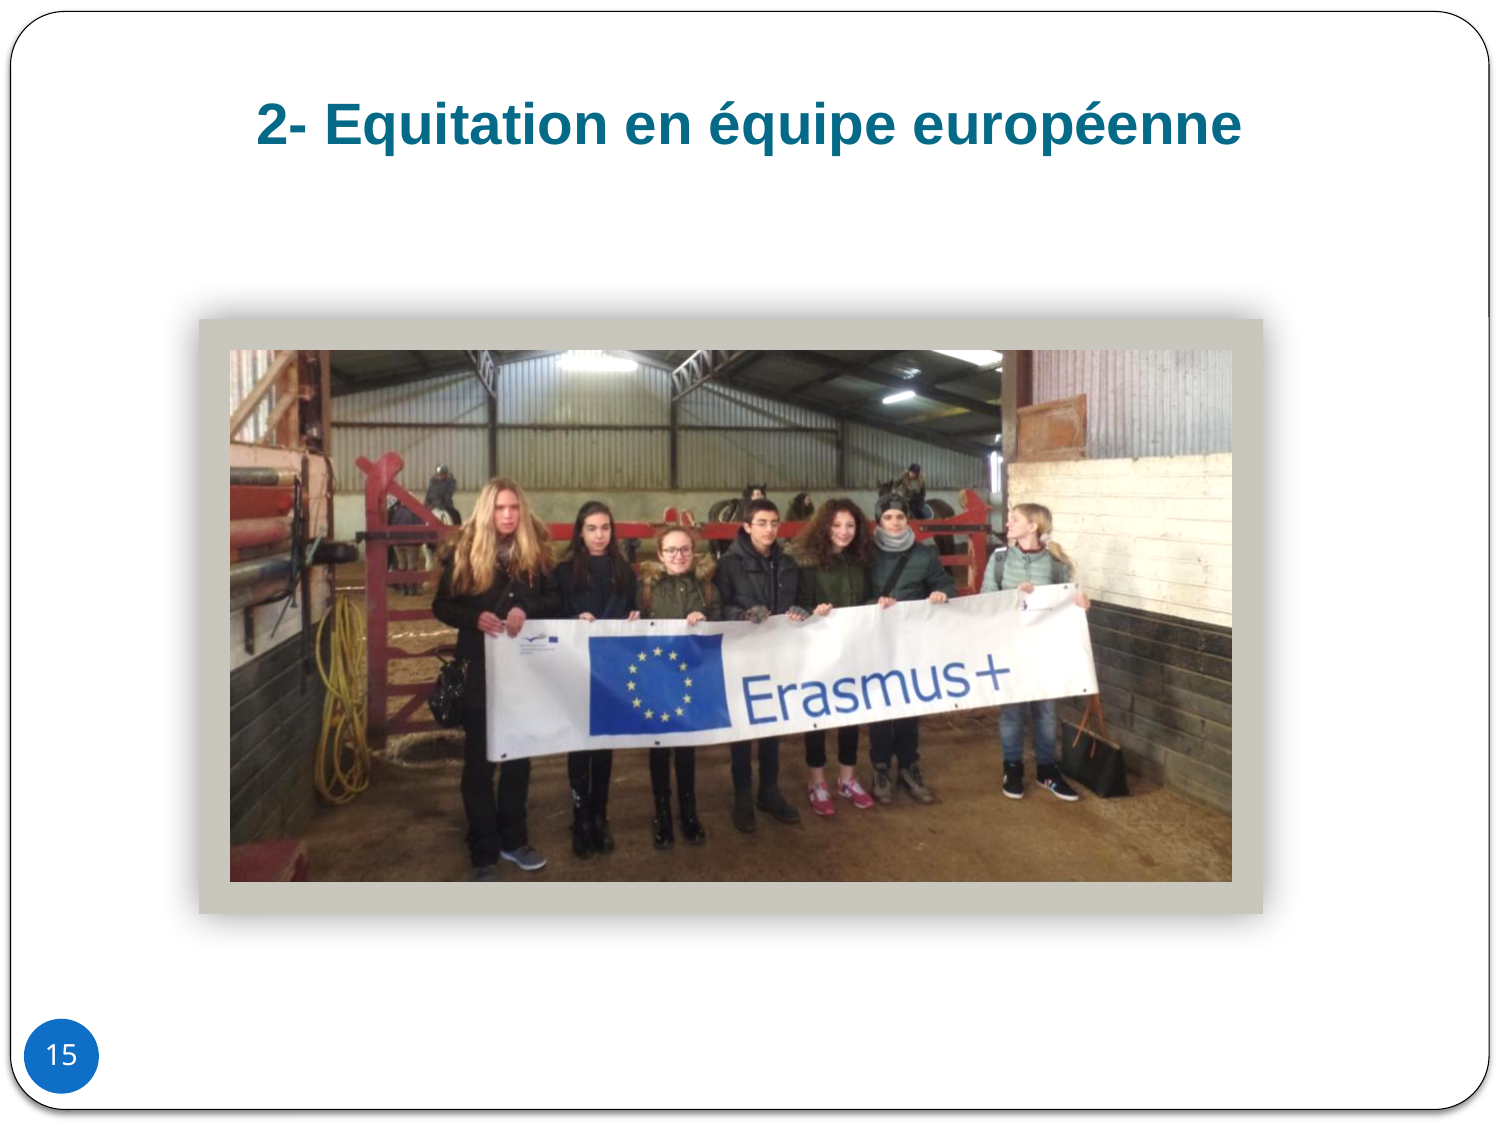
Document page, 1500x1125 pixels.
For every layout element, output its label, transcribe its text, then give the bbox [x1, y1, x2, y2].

slide_number 15 [23, 1018, 99, 1094]
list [229, 349, 1232, 883]
title 2- Equitation en équipe européenne [0, 0, 1500, 232]
